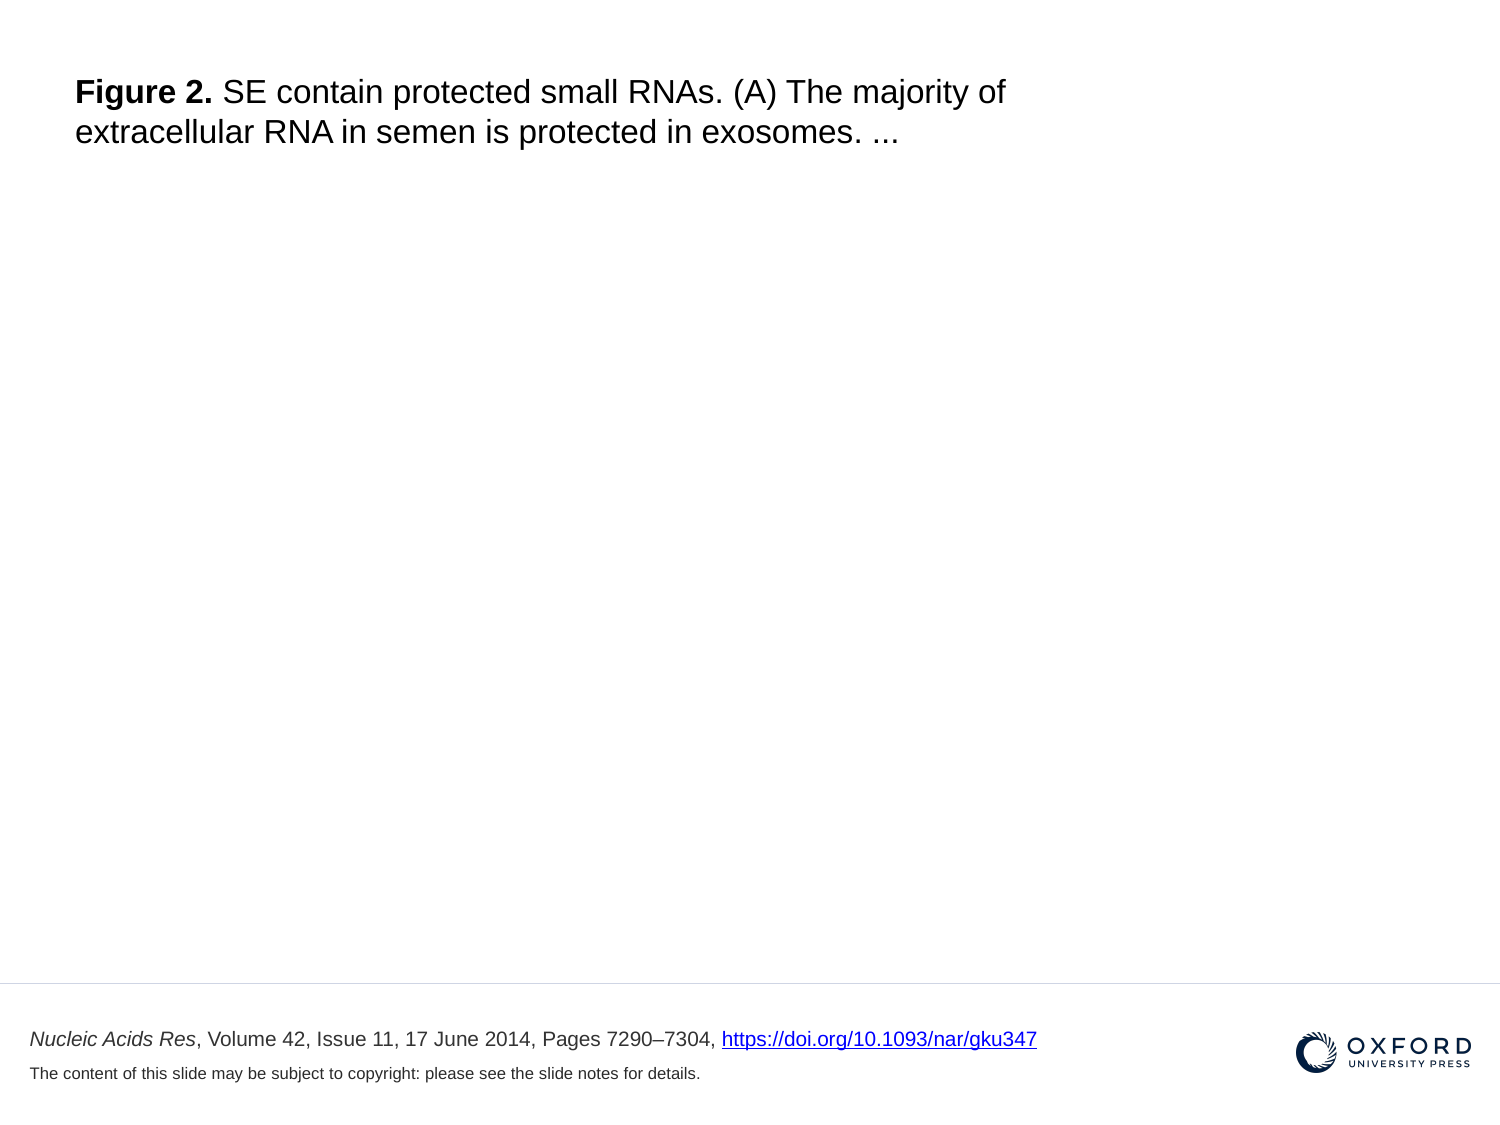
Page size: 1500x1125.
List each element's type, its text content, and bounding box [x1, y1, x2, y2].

title Figure 2. SE contain protected small RNAs. (A) The majority of extracellular RNA in semen is protected in exosomes. ... [75, 69, 1078, 171]
picture [1296, 1032, 1471, 1073]
footer Nucleic Acids Res, Volume 42, Issue 11, 17 June 2014, Pages 7290–7304, https://doi.org/10.1093/nar/gku347 The content of this slide may be subject to copyright: please see the slide notes for details. [0, 983, 1260, 1125]
